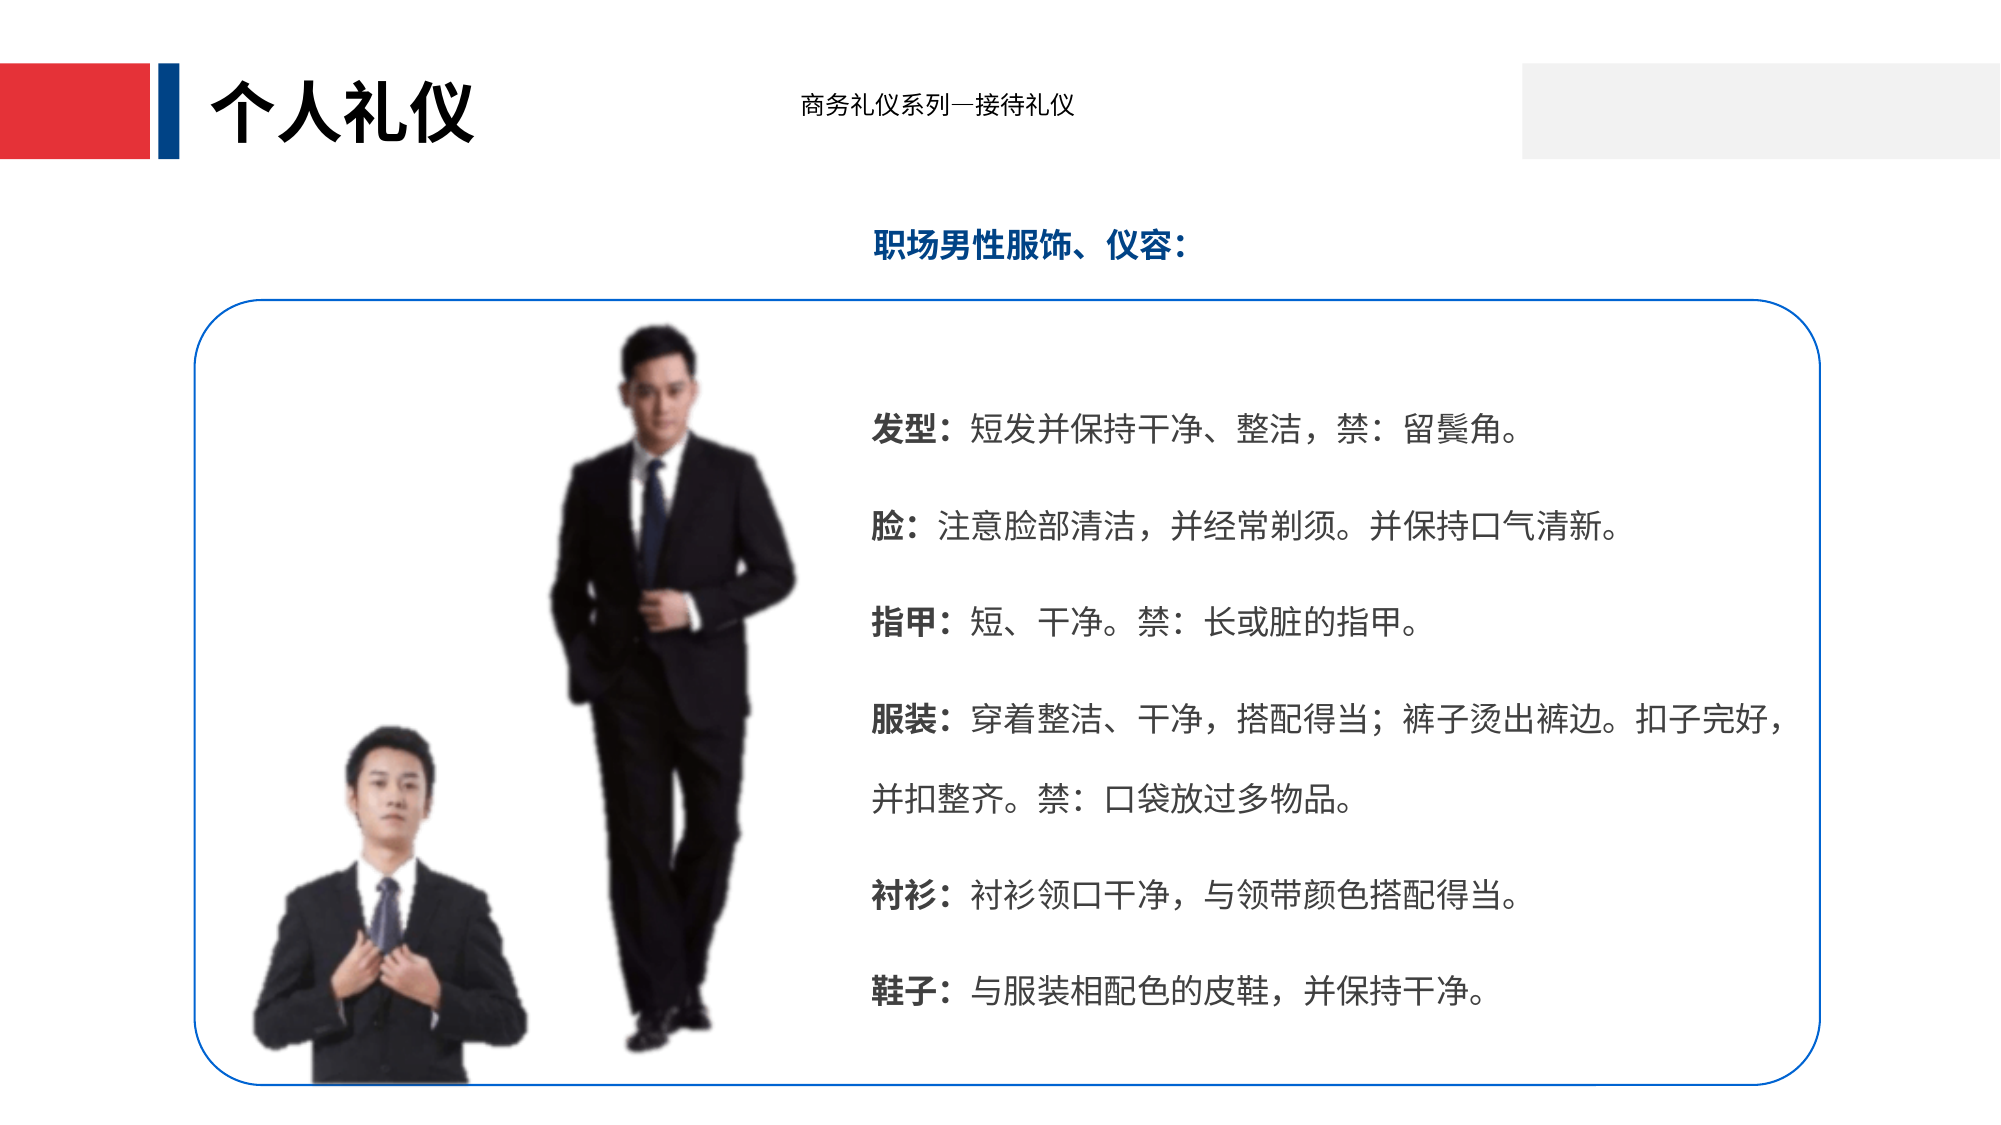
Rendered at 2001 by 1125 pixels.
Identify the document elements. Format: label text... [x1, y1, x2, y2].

picture [213, 317, 821, 1090]
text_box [0, 63, 2000, 160]
text_box 发型：短发并保持干净、整洁，禁：留鬓角。 脸：注意脸部清洁，并经常剃须。并保持口气清新。 指甲：短、干净。禁：长或脏的指甲。 服装：穿着整洁、干净，搭配得当；裤子烫出裤边。扣子完好，并扣整齐。禁：口袋放过多物品。 衬衫：衬衫领口干净，与领带颜色搭配得当。 鞋子：与服装相配色的皮鞋，并保持干净。 [856, 361, 1789, 1018]
text_box [193, 298, 1821, 1087]
text_box 职场男性服饰、仪容： [858, 216, 1221, 272]
